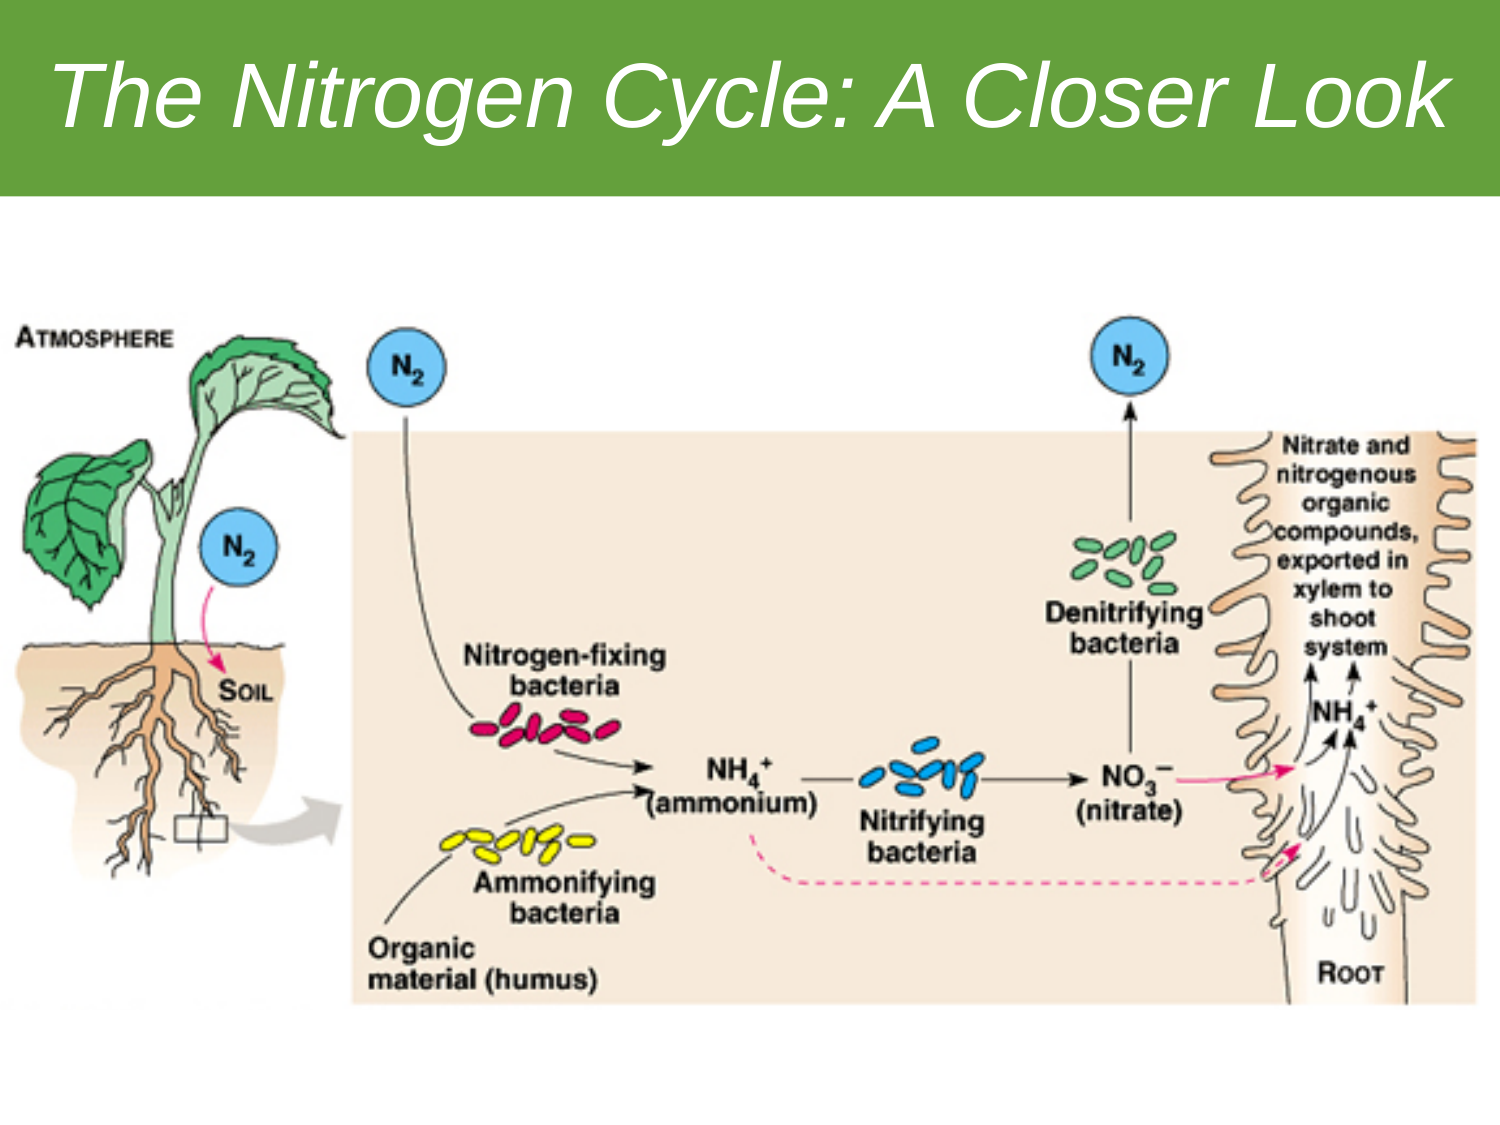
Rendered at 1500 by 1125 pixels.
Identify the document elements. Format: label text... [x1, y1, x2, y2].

picture [0, 312, 1500, 1010]
text_box The Nitrogen Cycle: A Closer Look [0, 0, 1500, 197]
